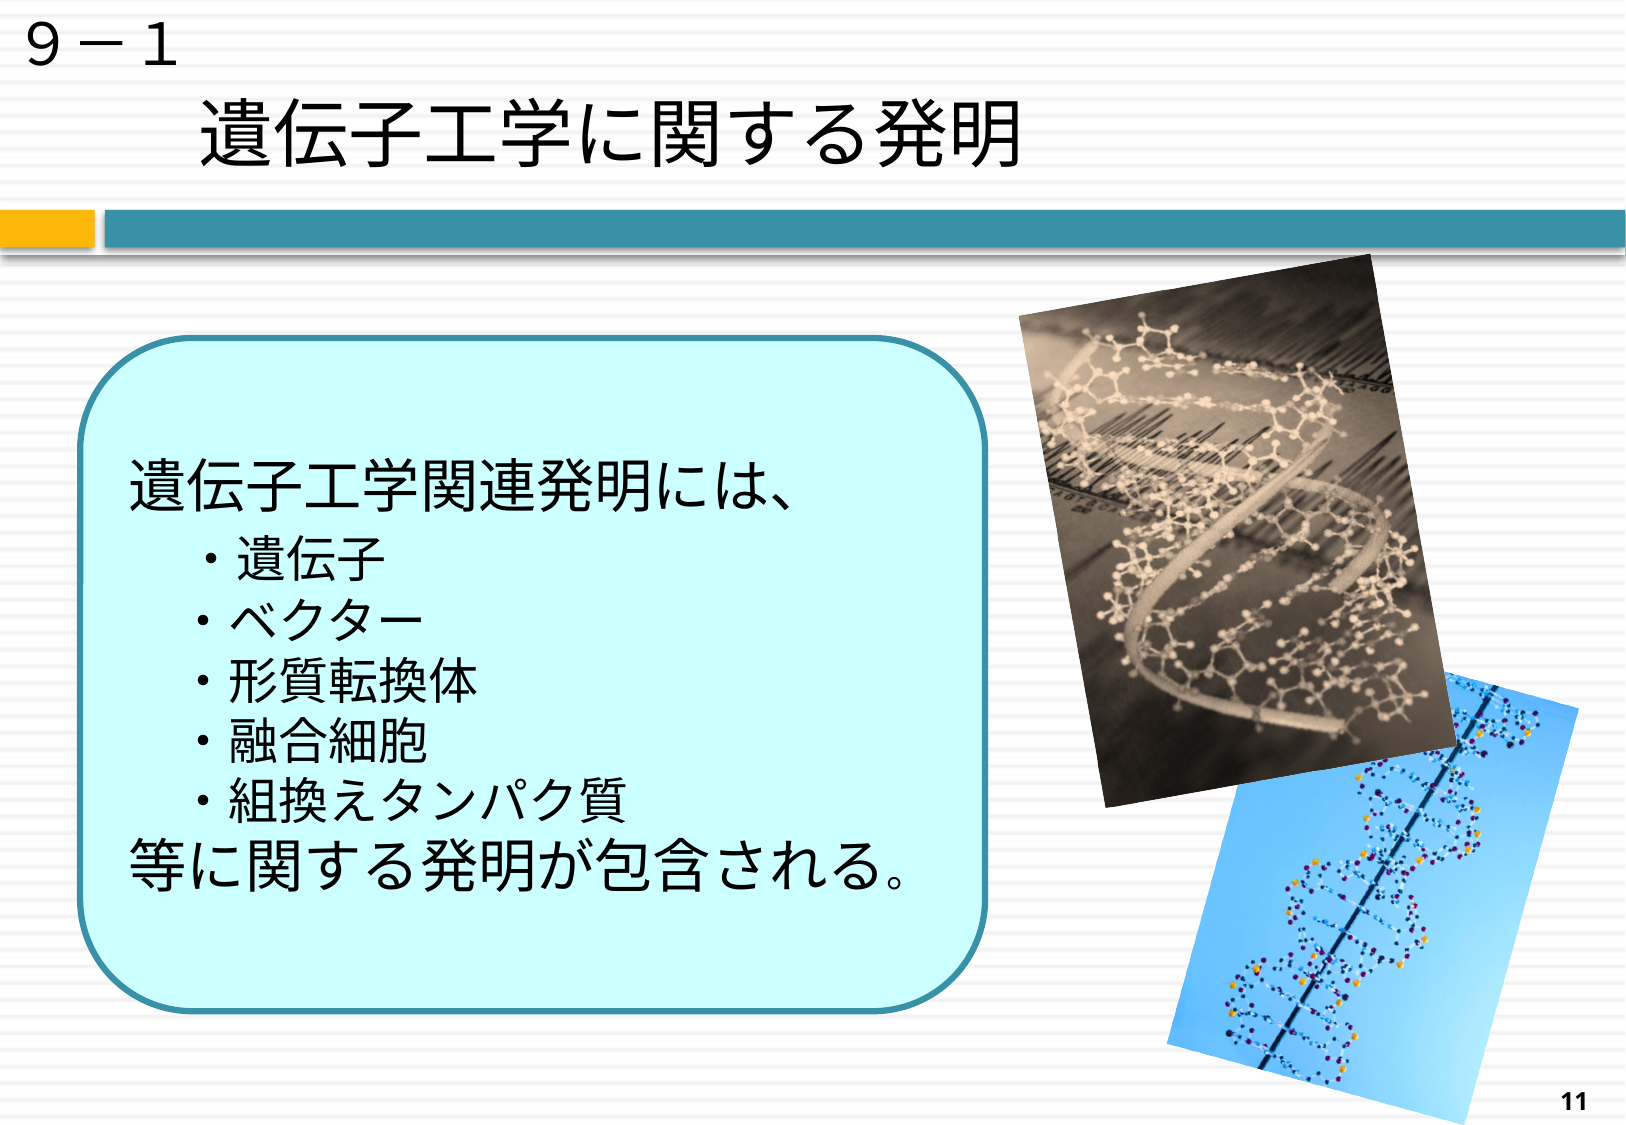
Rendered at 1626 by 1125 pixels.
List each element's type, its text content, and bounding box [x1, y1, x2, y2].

text_box 遺伝子工学関連発明には、 ・遺伝子 ・ベクター ・形質転換体 ・融合細胞 ・組換えタンパク質 等に関する発明が包含される。 [80, 337, 986, 1012]
text_box 11 [1527, 1082, 1622, 1123]
title 遺伝子工学に関する発明 [108, 66, 1558, 197]
text_box ９－１ [0, 0, 482, 85]
picture [0, 0, 1626, 1125]
